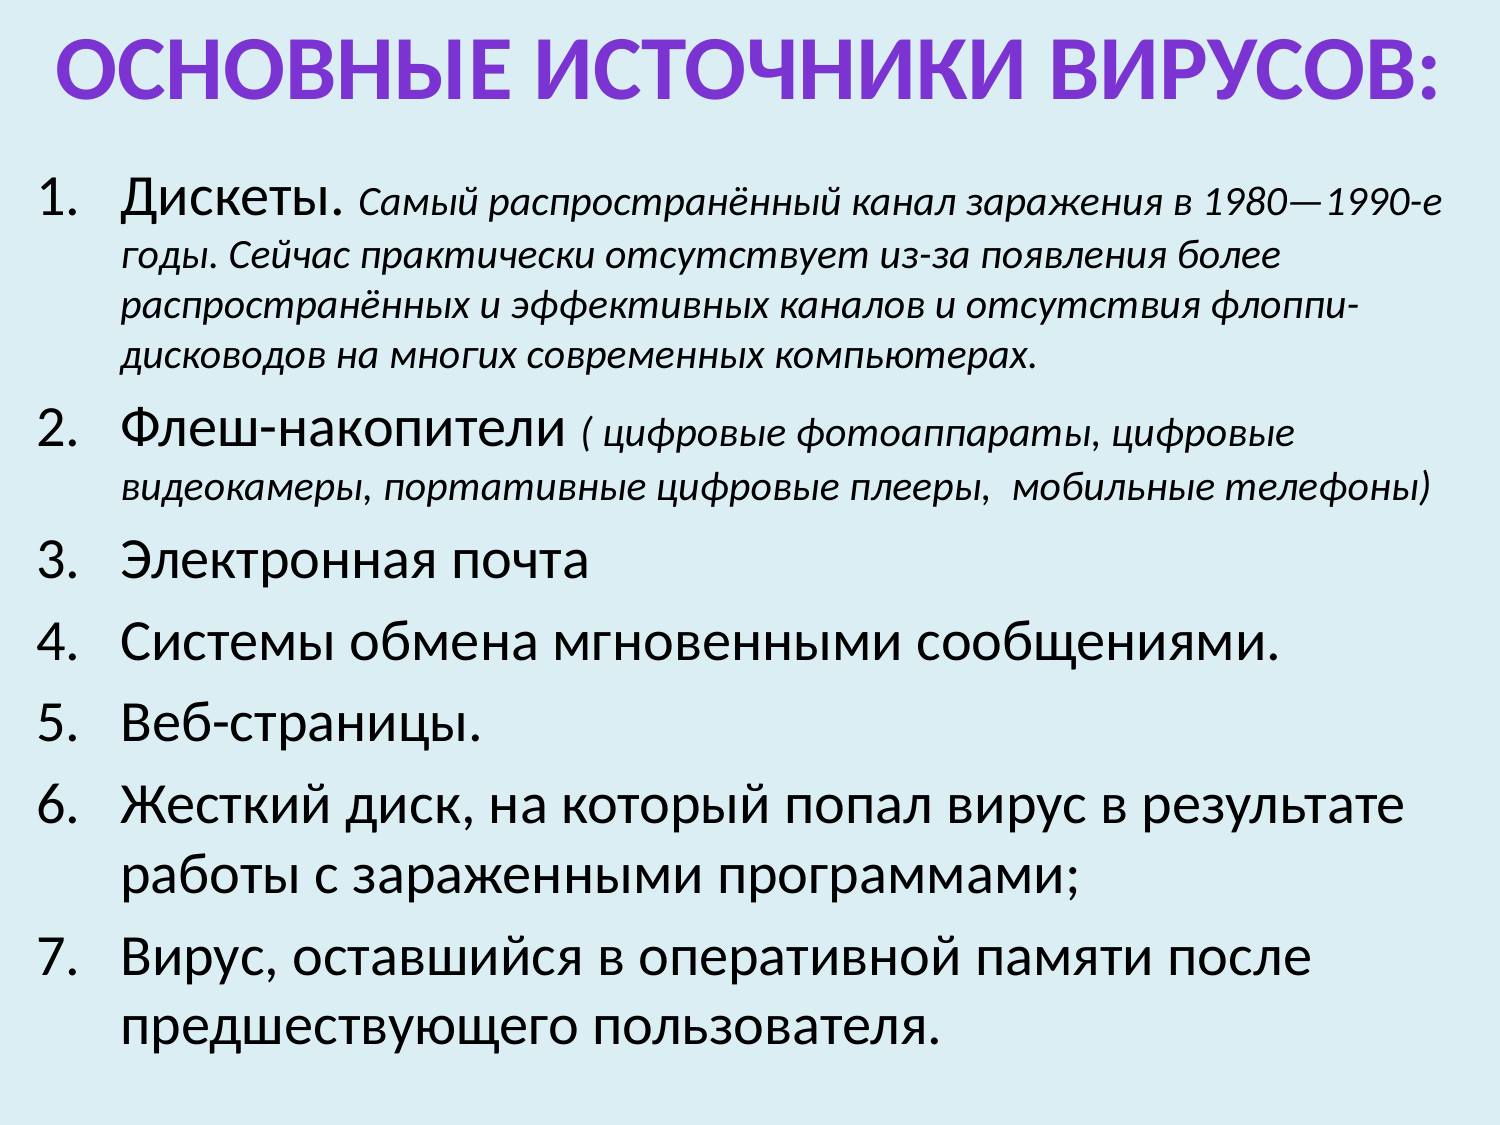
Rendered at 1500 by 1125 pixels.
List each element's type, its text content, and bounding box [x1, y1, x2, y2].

list Дискеты. Самый распространённый канал заражения в 1980—1990-е годы. Сейчас практически отсутствует из-за появления более распространённых и эффективных каналов и отсутствия флоппи-дисководов на многих современных компьютерах. Флеш-накопители ( цифровые фотоаппараты, цифровые видеокамеры, портативные цифровые плееры, мобильные телефоны) Электронная почта Системы обмена мгновенными сообщениями. Веб-страницы. Жесткий диск, на который попал вирус в результате работы с зараженными программами; Вирус, оставшийся в оперативной памяти после предшествующего пользователя. [21, 149, 1500, 1094]
text_box Основные источники вирусов: [0, 0, 1500, 125]
